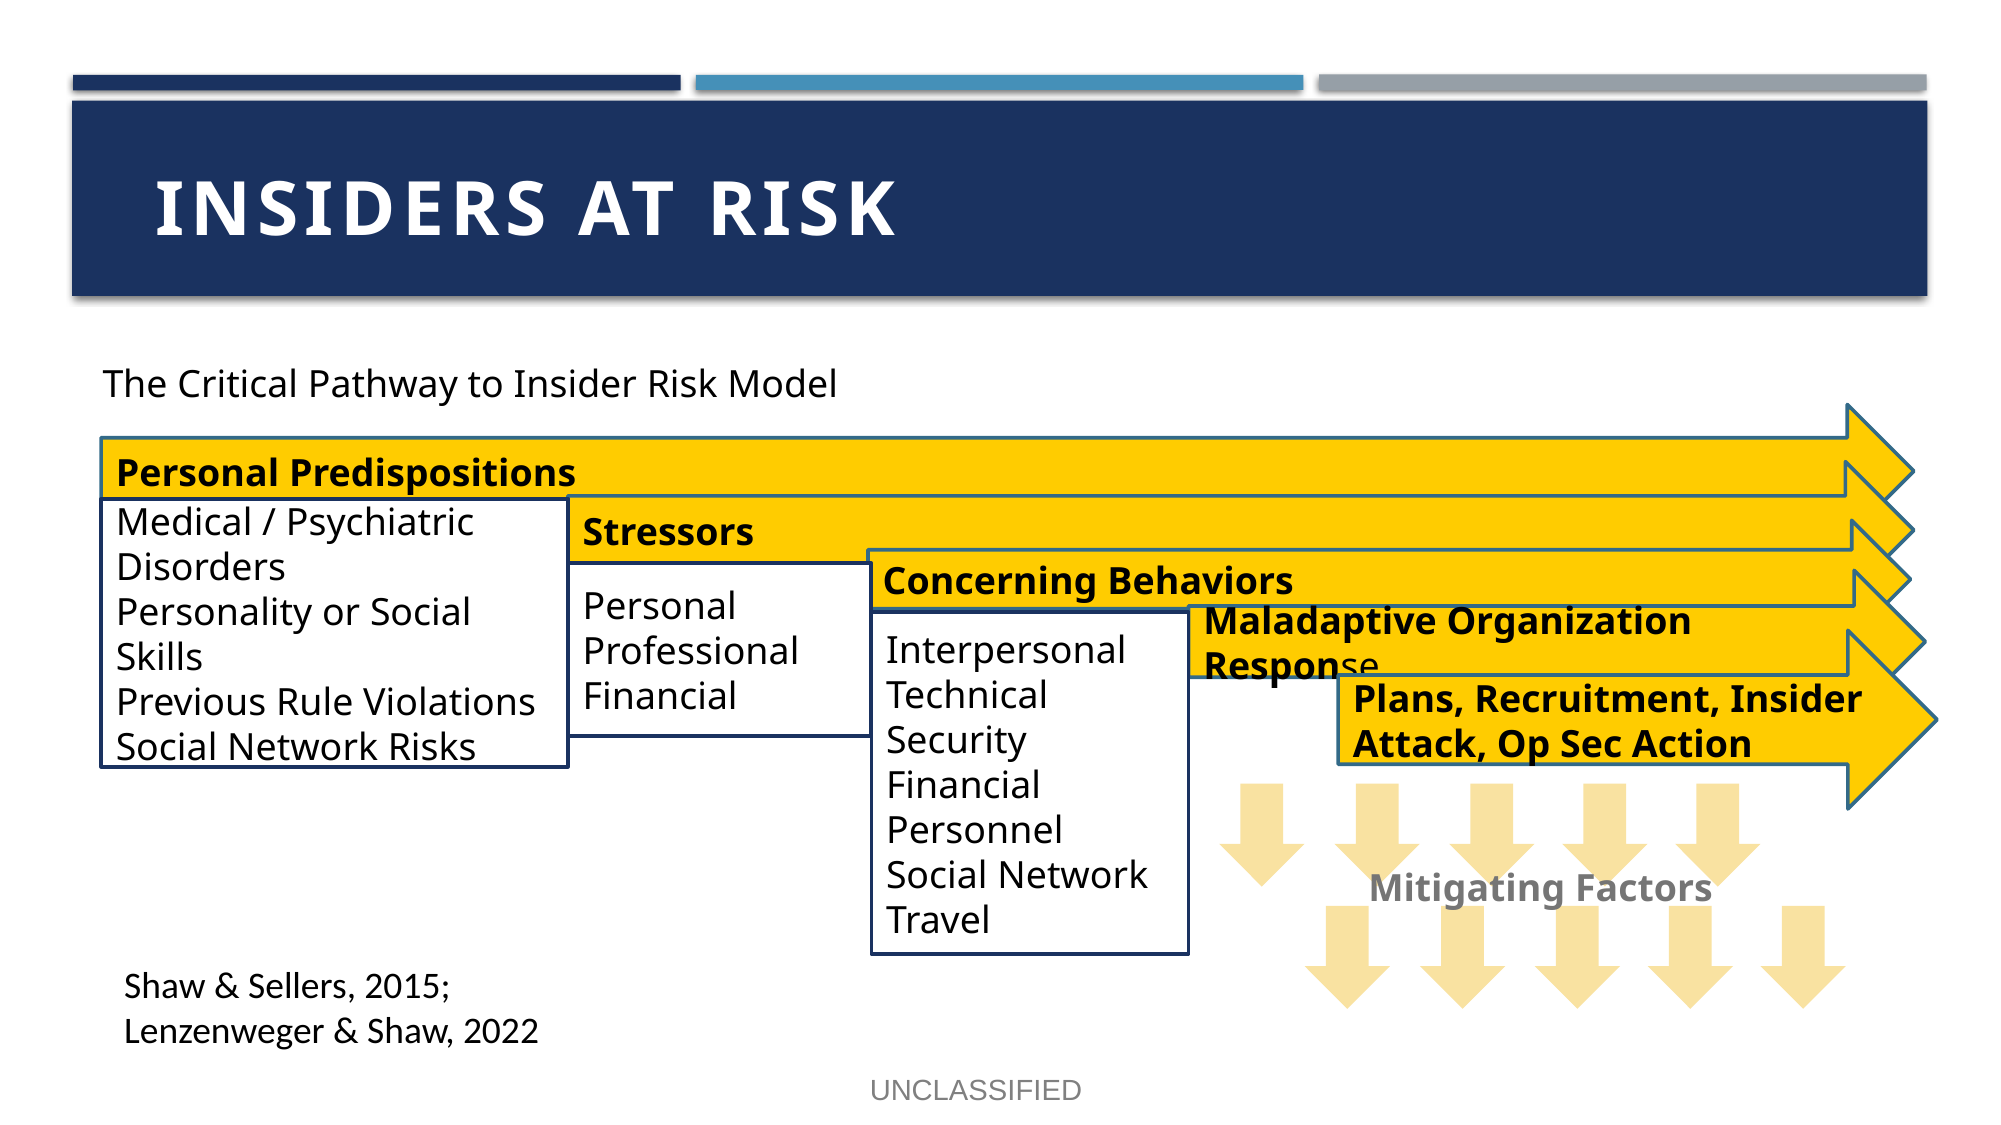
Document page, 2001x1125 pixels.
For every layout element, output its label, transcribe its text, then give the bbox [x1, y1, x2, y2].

text_box [1332, 781, 1422, 856]
text_box Plans, Recruitment, Insider Attack, Op Sec Action [1336, 628, 1939, 811]
text_box [1560, 781, 1650, 856]
text_box Stressors [566, 459, 1916, 561]
text_box Maladaptive Organization Response [1186, 568, 1927, 680]
text_box [1758, 904, 1848, 1011]
text_box [1217, 781, 1307, 888]
text_box [1302, 916, 1392, 1011]
text_box [1418, 916, 1508, 1011]
text_box [1532, 916, 1622, 1011]
text_box Shaw & Sellers, 2015; Lenzenweger & Shaw, 2022 [109, 953, 560, 1059]
text_box [1645, 916, 1735, 1011]
text_box Concerning Behaviors [866, 518, 1912, 610]
text_box Personal Professional Financial [566, 561, 873, 738]
text_box UNCLASSIFIED [855, 1064, 1098, 1115]
text_box Interpersonal Technical Security Financial Personnel Social Network Travel [870, 610, 1190, 956]
text_box [1673, 781, 1763, 856]
text_box Personal Predispositions [99, 402, 1916, 500]
title INSIDERs at risk [139, 124, 1914, 287]
text_box Medical / Psychiatric Disorders Personality or Social Skills Previous Rule Violations Social Network Risks [99, 497, 570, 769]
text_box The Critical Pathway to Insider Risk Model [87, 352, 900, 412]
text_box Mitigating Factors [1324, 856, 1757, 916]
text_box [1447, 781, 1537, 856]
